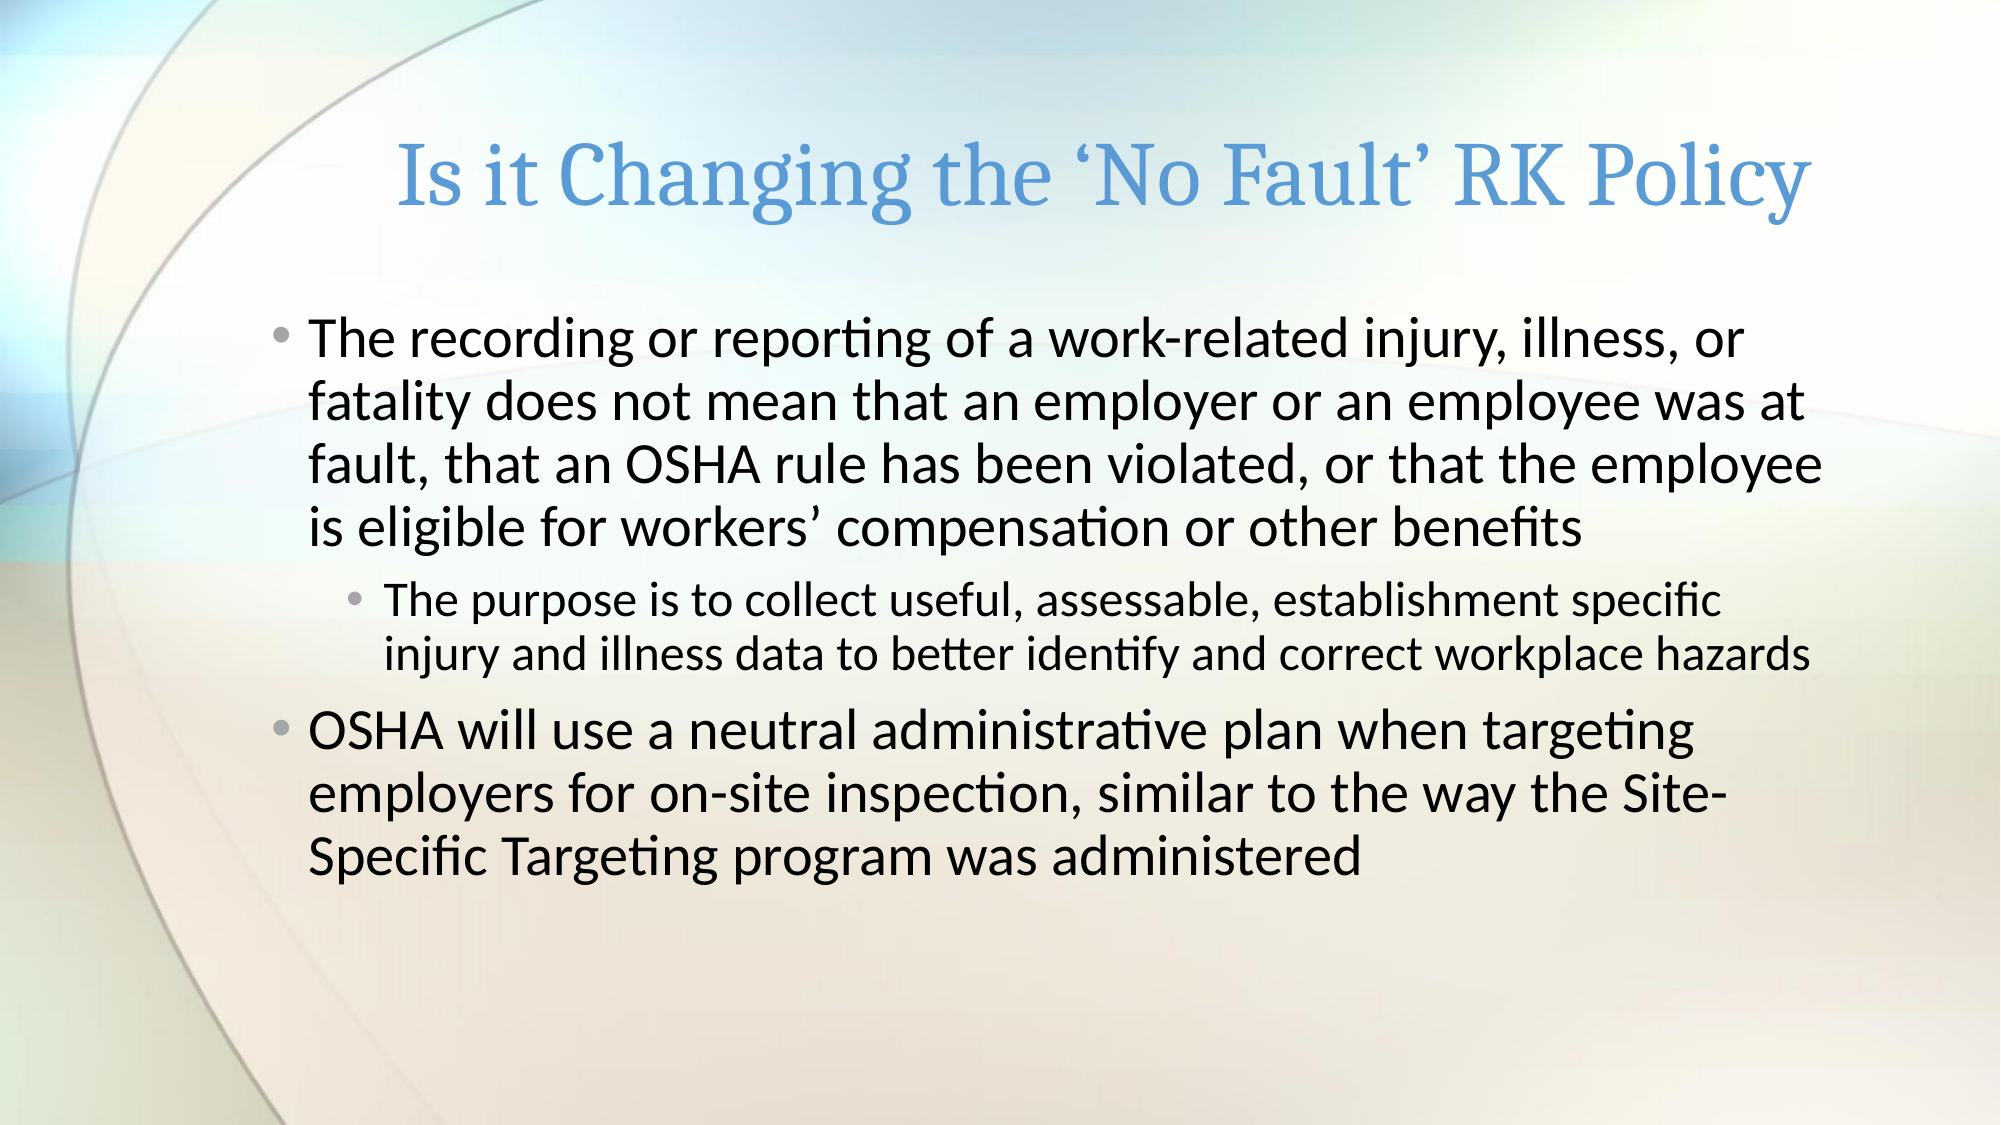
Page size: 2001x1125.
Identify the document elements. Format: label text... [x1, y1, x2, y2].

list The recording or reporting of a work-related injury, illness, or fatality does not mean that an employer or an employee was at fault, that an OSHA rule has been violated, or that the employee is eligible for workers’ compensation or other benefits The purpose is to collect useful, assessable, establishment specific injury and illness data to better identify and correct workplace hazards OSHA will use a neutral administrative plan when targeting employers for on-site inspection, similar to the way the Site-Specific Targeting program was administered [256, 299, 1863, 1014]
title Is it Changing the ‘No Fault’ RK Policy [381, 59, 1863, 278]
picture [0, 0, 2001, 1125]
